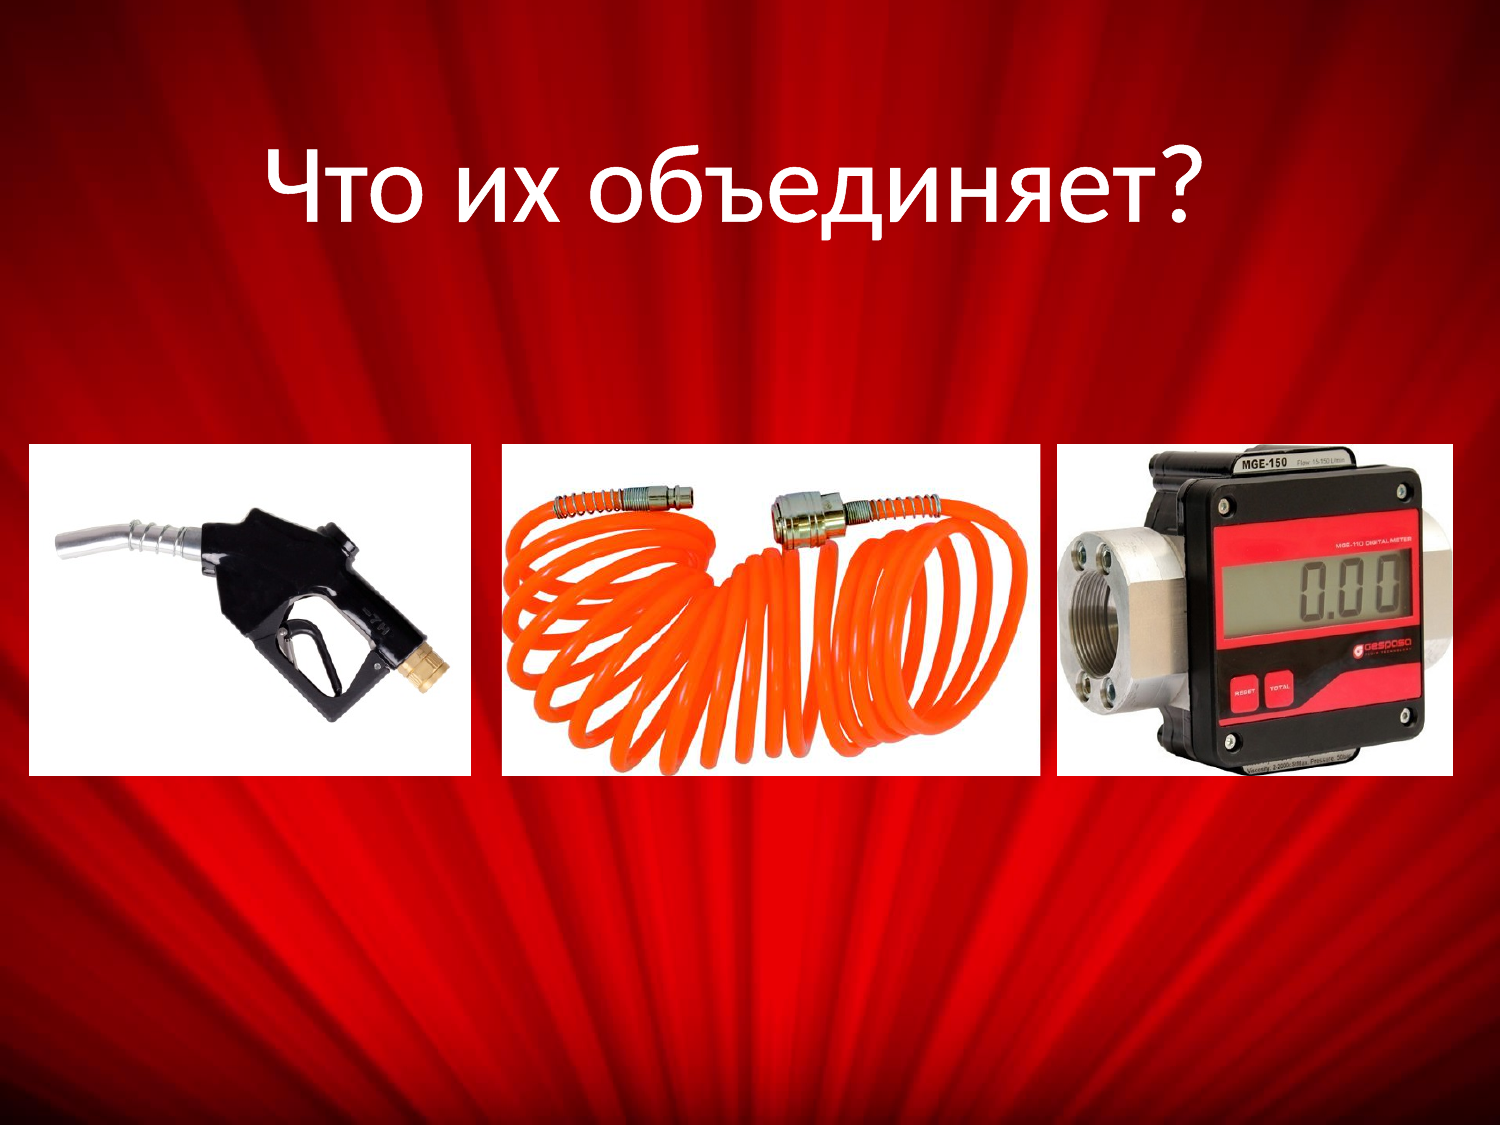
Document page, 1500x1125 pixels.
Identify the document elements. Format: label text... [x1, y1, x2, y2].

text_box Что их объединяет? [246, 101, 1224, 252]
picture [0, 0, 1500, 1125]
